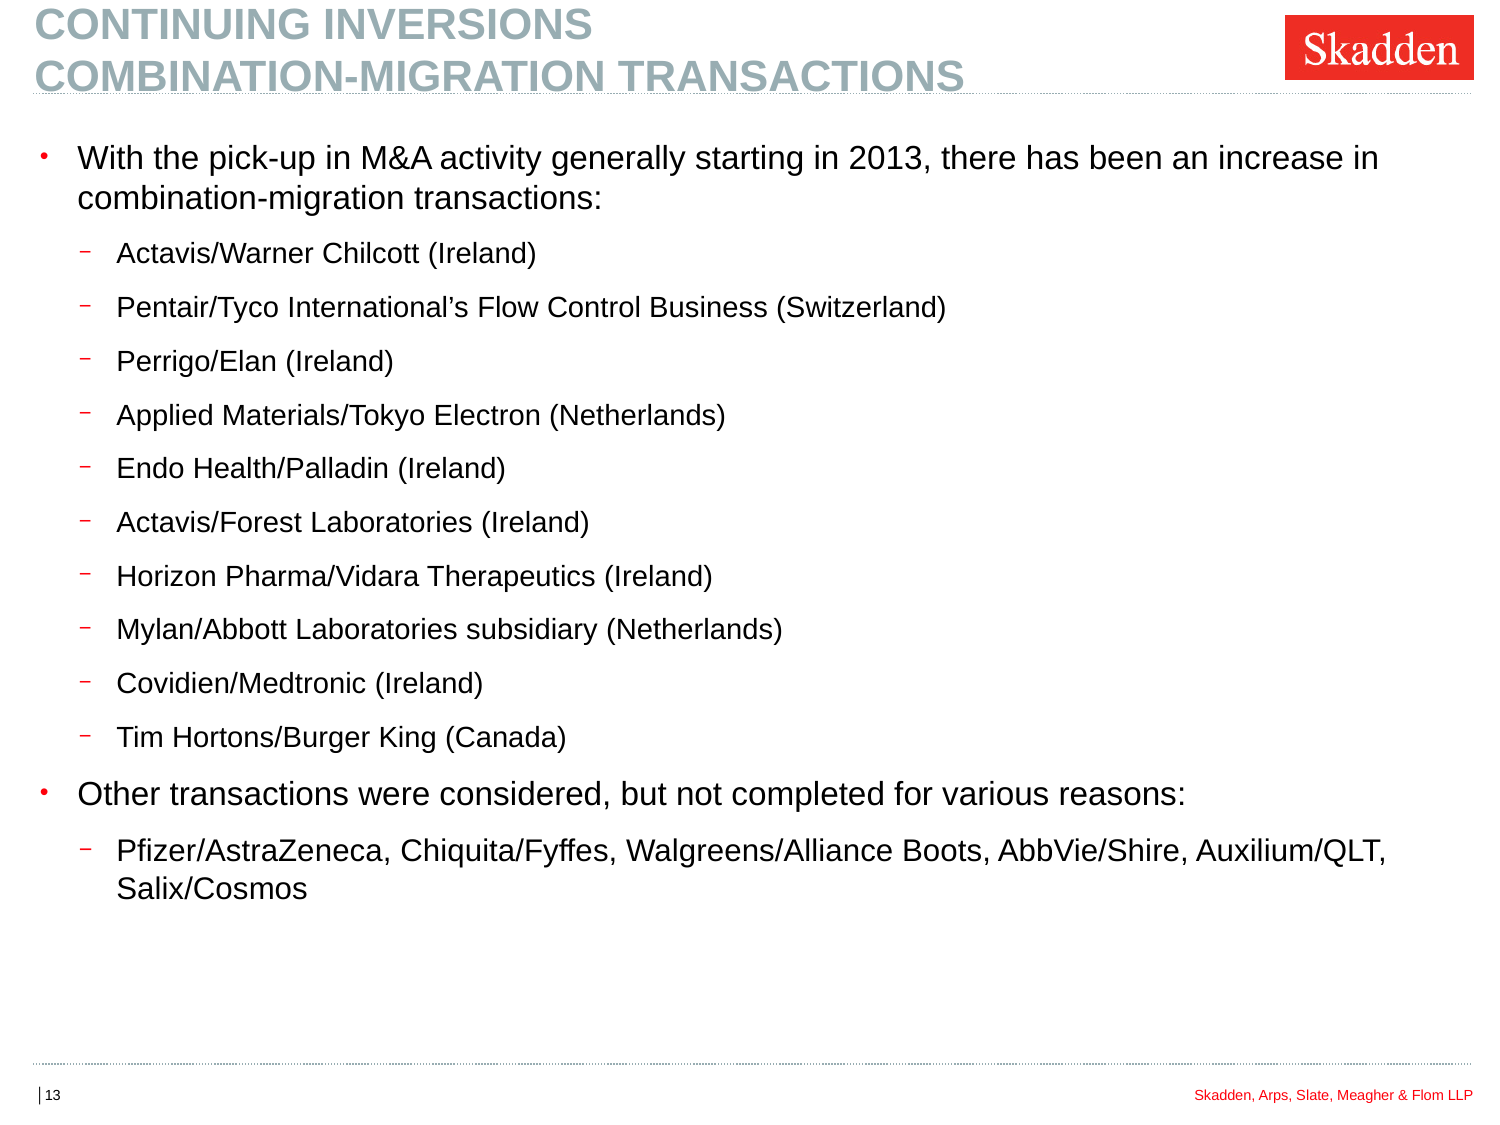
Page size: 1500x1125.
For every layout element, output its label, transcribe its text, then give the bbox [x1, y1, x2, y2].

list With the pick-up in M&A activity generally starting in 2013, there has been an increase in combination-migration transactions: Actavis/Warner Chilcott (Ireland) Pentair/Tyco International’s Flow Control Business (Switzerland) Perrigo/Elan (Ireland) Applied Materials/Tokyo Electron (Netherlands) Endo Health/Palladin (Ireland) Actavis/Forest Laboratories (Ireland) Horizon Pharma/Vidara Therapeutics (Ireland) Mylan/Abbott Laboratories subsidiary (Netherlands) Covidien/Medtronic (Ireland) Tim Hortons/Burger King (Canada) Other transactions were considered, but not completed for various reasons: Pfizer/AstraZeneca, Chiquita/Fyffes, Walgreens/Alliance Boots, AbbVie/Shire, Auxilium/QLT, Salix/Cosmos [32, 135, 1418, 1045]
title CONTINUING INVERSIONS COMBINATION-MIGRATION TRANSACTIONS [19, 16, 1295, 80]
picture [1285, 15, 1474, 80]
